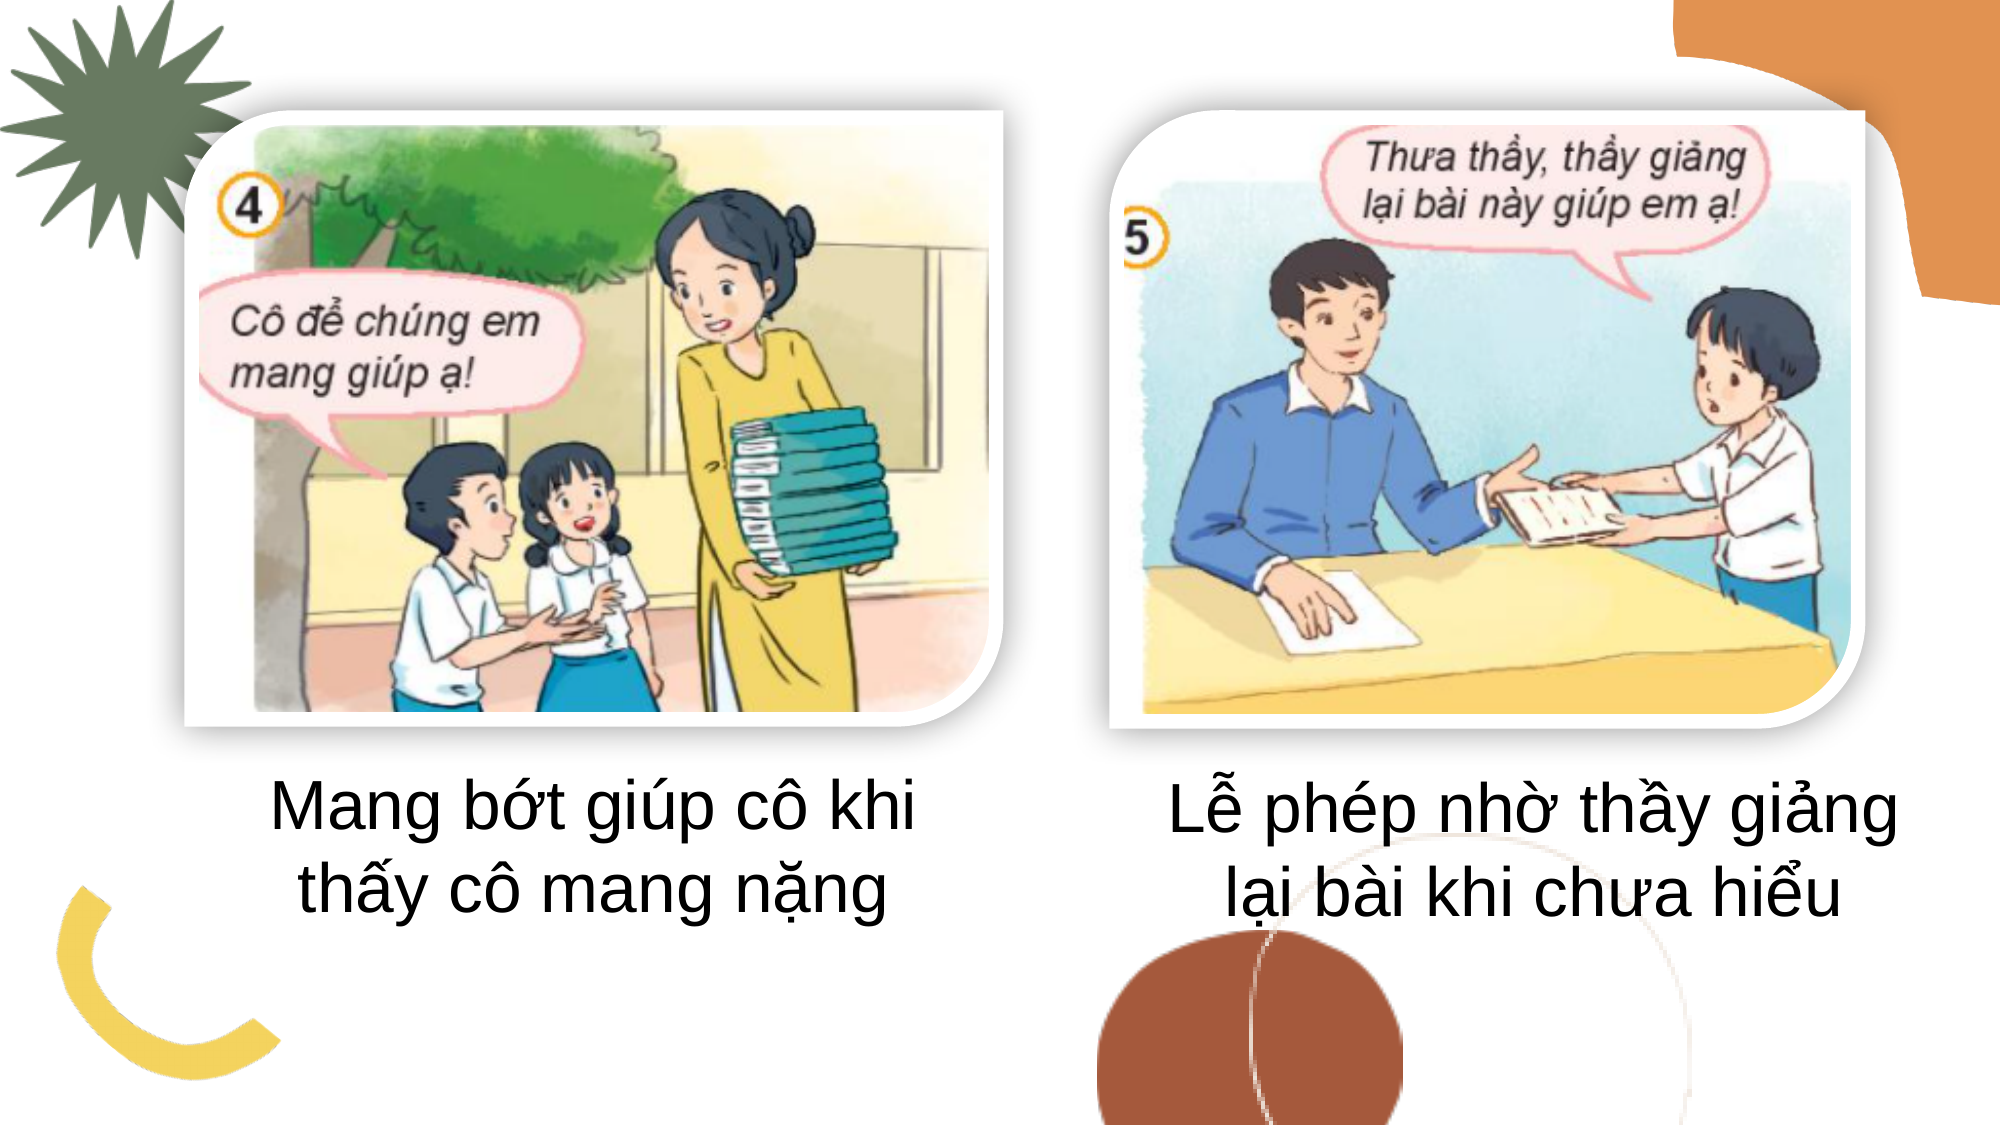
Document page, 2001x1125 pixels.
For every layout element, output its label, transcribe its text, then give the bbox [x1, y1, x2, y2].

text_box Lễ phép nhờ thầy giảng lại bài khi chưa hiểu [1128, 756, 1940, 938]
text_box Mang bớt giúp cô khi thấy cô mang nặng [237, 752, 951, 934]
picture [1097, 833, 1692, 1125]
picture [1116, 0, 2000, 722]
picture [16, 881, 281, 1125]
picture [0, 0, 997, 720]
